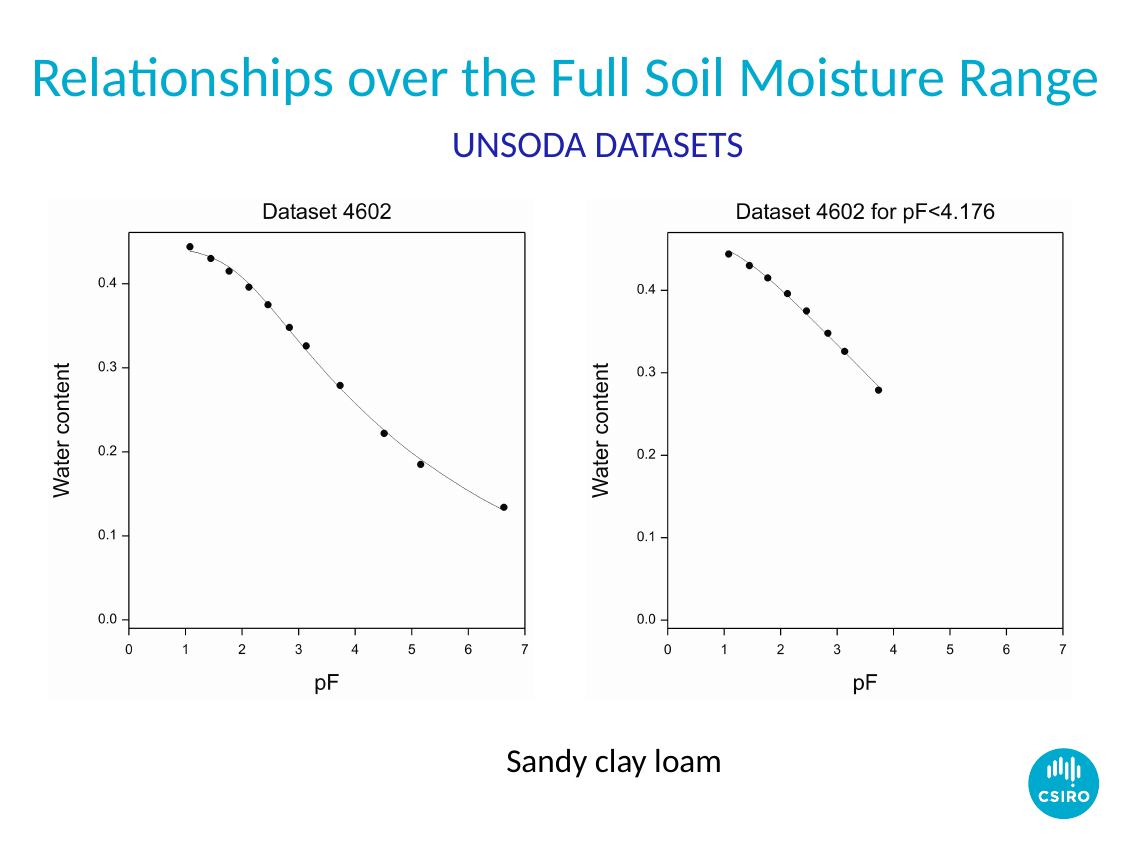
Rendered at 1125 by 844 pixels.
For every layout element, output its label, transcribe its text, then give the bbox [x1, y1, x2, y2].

title Relationships over the Full Soil Moisture Range [30, 39, 1106, 145]
text_box Sandy clay loam [491, 731, 740, 786]
picture [585, 197, 1073, 700]
picture [47, 197, 534, 700]
text_box UNSODA DATASETS [160, 112, 1035, 172]
